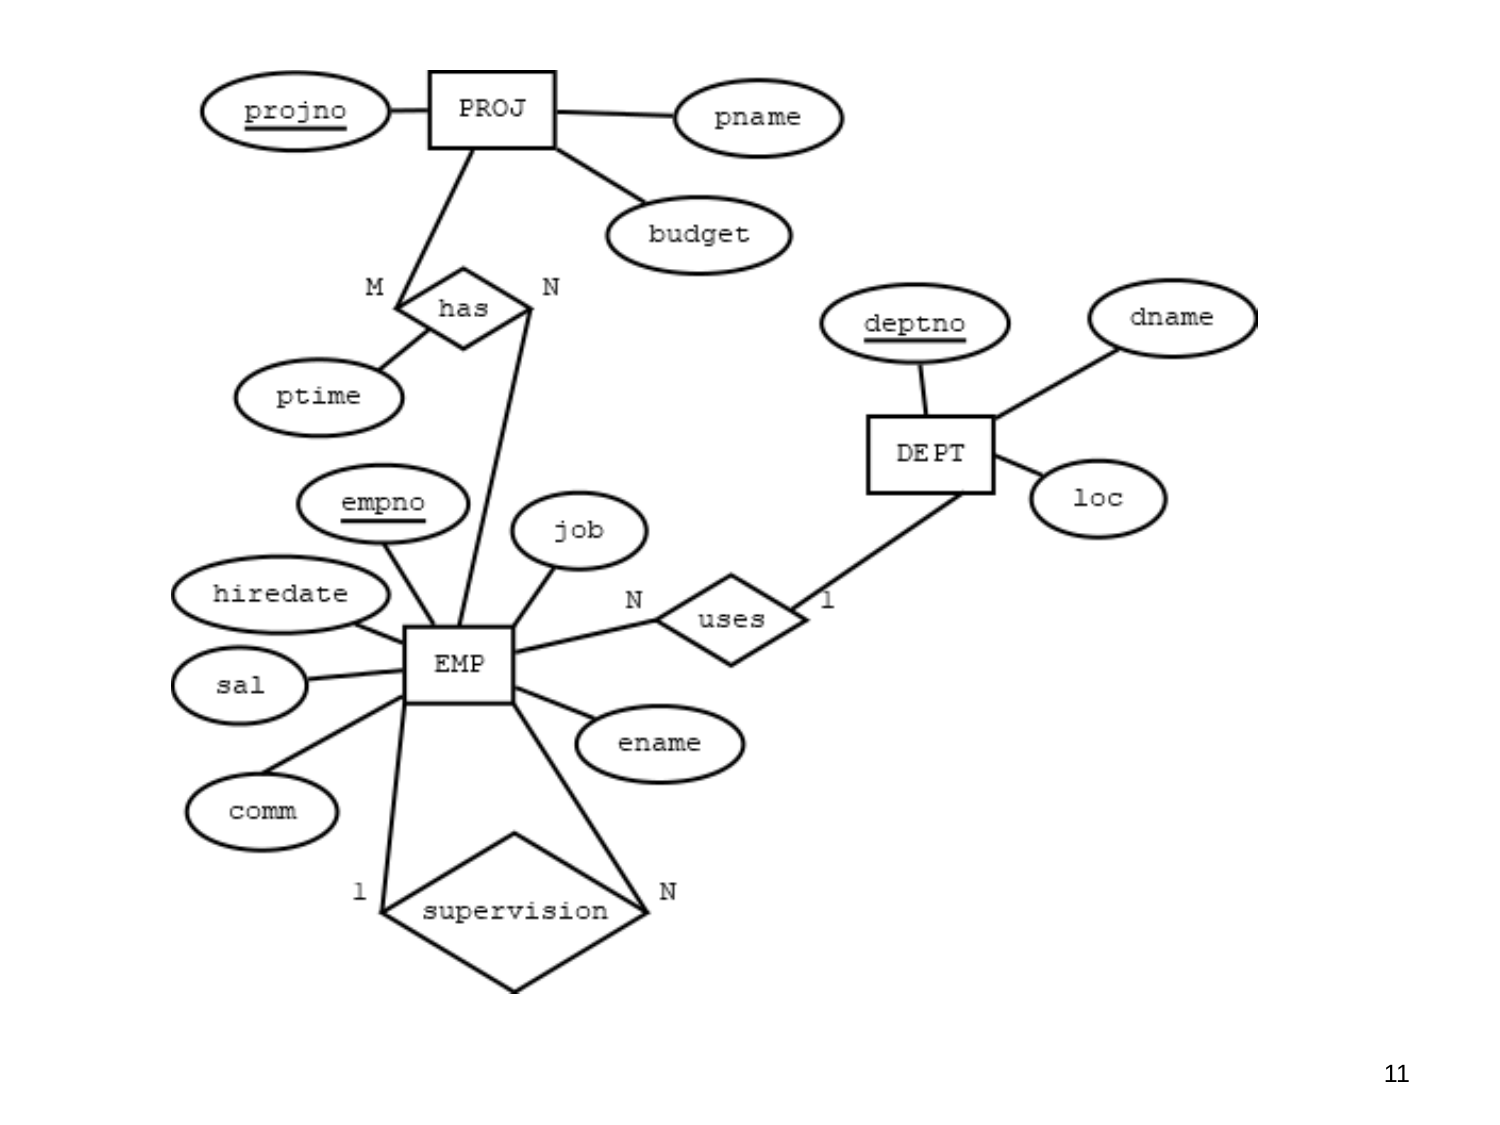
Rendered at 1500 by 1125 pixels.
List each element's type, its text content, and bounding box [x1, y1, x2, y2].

picture [170, 70, 1259, 995]
slide_number 10 [1074, 1042, 1425, 1103]
